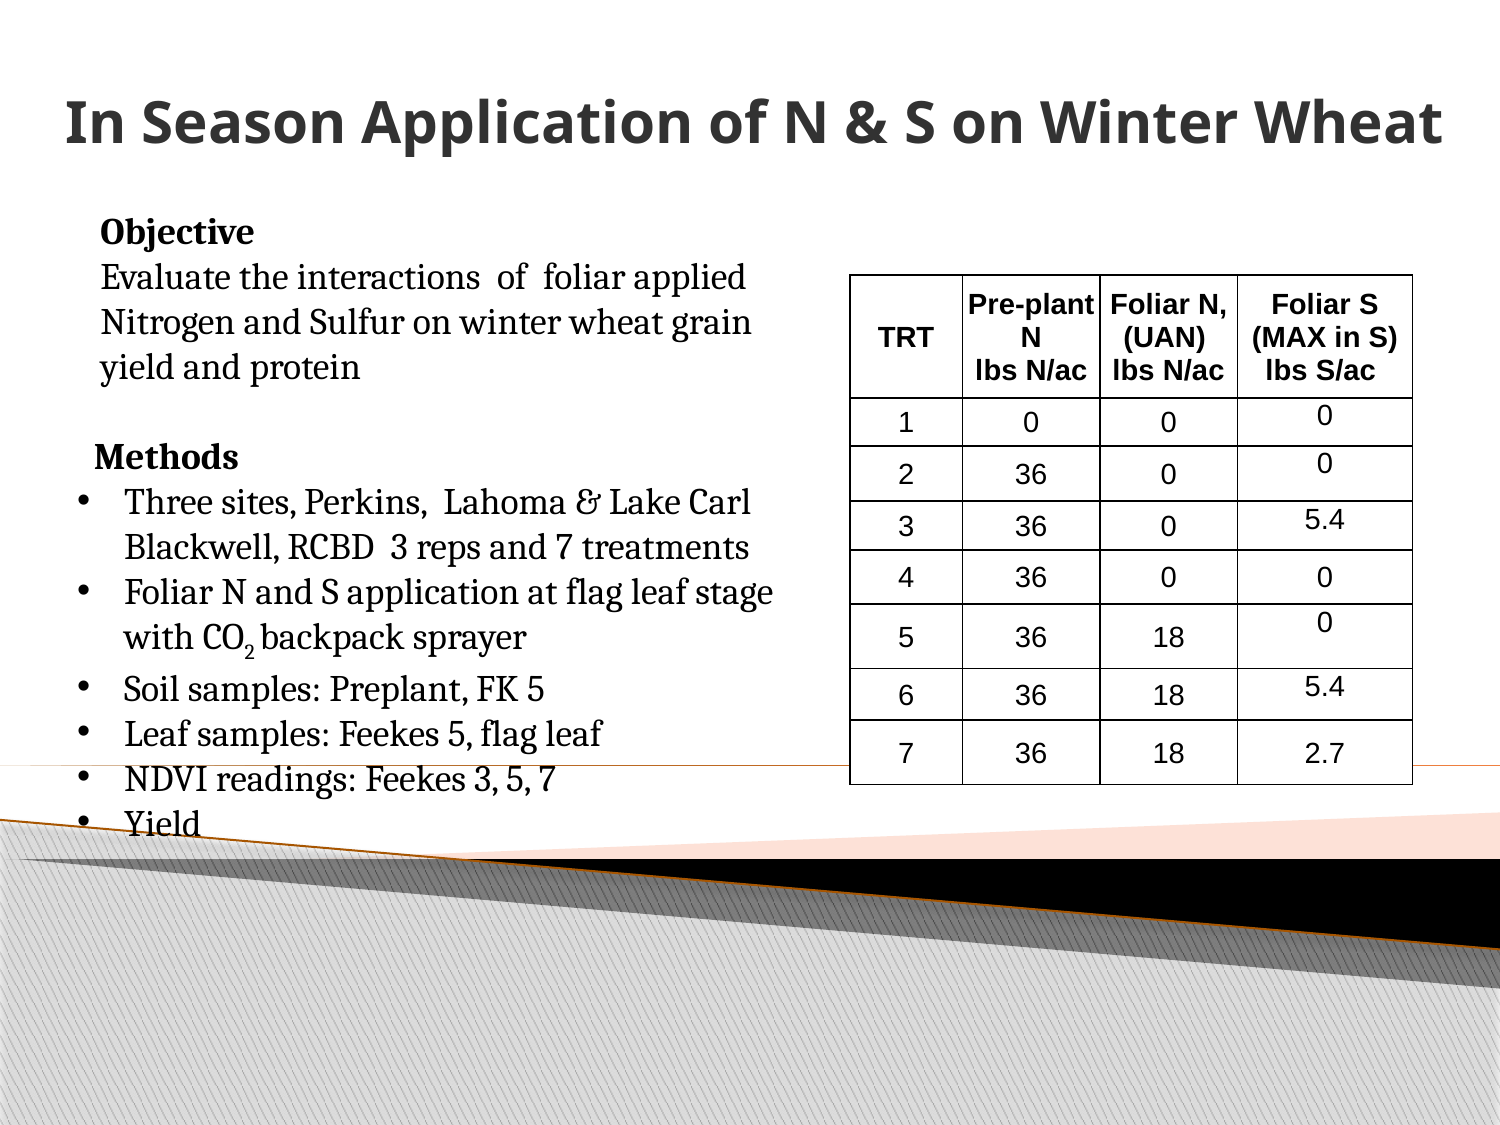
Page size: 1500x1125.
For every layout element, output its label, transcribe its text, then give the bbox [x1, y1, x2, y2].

table_cell 36 [963, 447, 1099, 500]
table_cell 5.4 [1238, 502, 1412, 549]
table_cell 5.4 [1238, 669, 1412, 719]
table_cell 6 [851, 669, 962, 719]
table_cell 18 [1101, 669, 1237, 719]
table_cell 0 [1101, 447, 1237, 500]
table_cell 0 [1101, 551, 1237, 603]
table_cell 0 [1238, 399, 1412, 445]
table_cell 0 [1101, 502, 1237, 549]
table_cell 18 [1101, 721, 1237, 784]
table_header Foliar S (MAX in S) lbs S/ac [1238, 276, 1412, 397]
table_cell 36 [963, 502, 1099, 549]
table_header Pre-plant N lbs N/ac [963, 276, 1099, 397]
title In Season Application of N & S on Winter Wheat [24, 24, 1500, 163]
table_cell 4 [851, 551, 962, 603]
table_cell 7 [851, 721, 962, 784]
table_cell 36 [963, 669, 1099, 719]
table_cell 36 [963, 551, 1099, 603]
table_cell 5 [851, 605, 962, 668]
table_cell 0 [963, 399, 1099, 445]
table_cell 0 [1238, 447, 1412, 500]
table_cell 36 [963, 605, 1099, 668]
table_cell 0 [1238, 605, 1412, 668]
table_cell 2.7 [1238, 721, 1412, 784]
table_cell 18 [1101, 605, 1237, 668]
table_cell 0 [1101, 399, 1237, 445]
table_cell 1 [851, 399, 962, 445]
table_header TRT [851, 276, 962, 397]
table_cell 2 [851, 447, 962, 500]
table_cell 3 [851, 502, 962, 549]
picture [5, 859, 1500, 989]
table_cell 0 [1238, 551, 1412, 603]
table_cell 36 [963, 721, 1099, 784]
text_box Methods Three sites, Perkins, Lahoma & Lake Carl Blackwell, RCBD 3 reps and 7 treatments Foliar N and S application at flag leaf stage with CO2 backpack sprayer Soil samples: Preplant, FK 5 Leaf samples: Feekes 5, flag leaf NDVI readings: Feekes 3, 5, 7 Yield [62, 424, 795, 851]
text_box Objective Evaluate the interactions of foliar applied Nitrogen and Sulfur on winter wheat grain yield and protein [85, 199, 824, 395]
table_header Foliar N, (UAN) lbs N/ac [1101, 276, 1237, 397]
